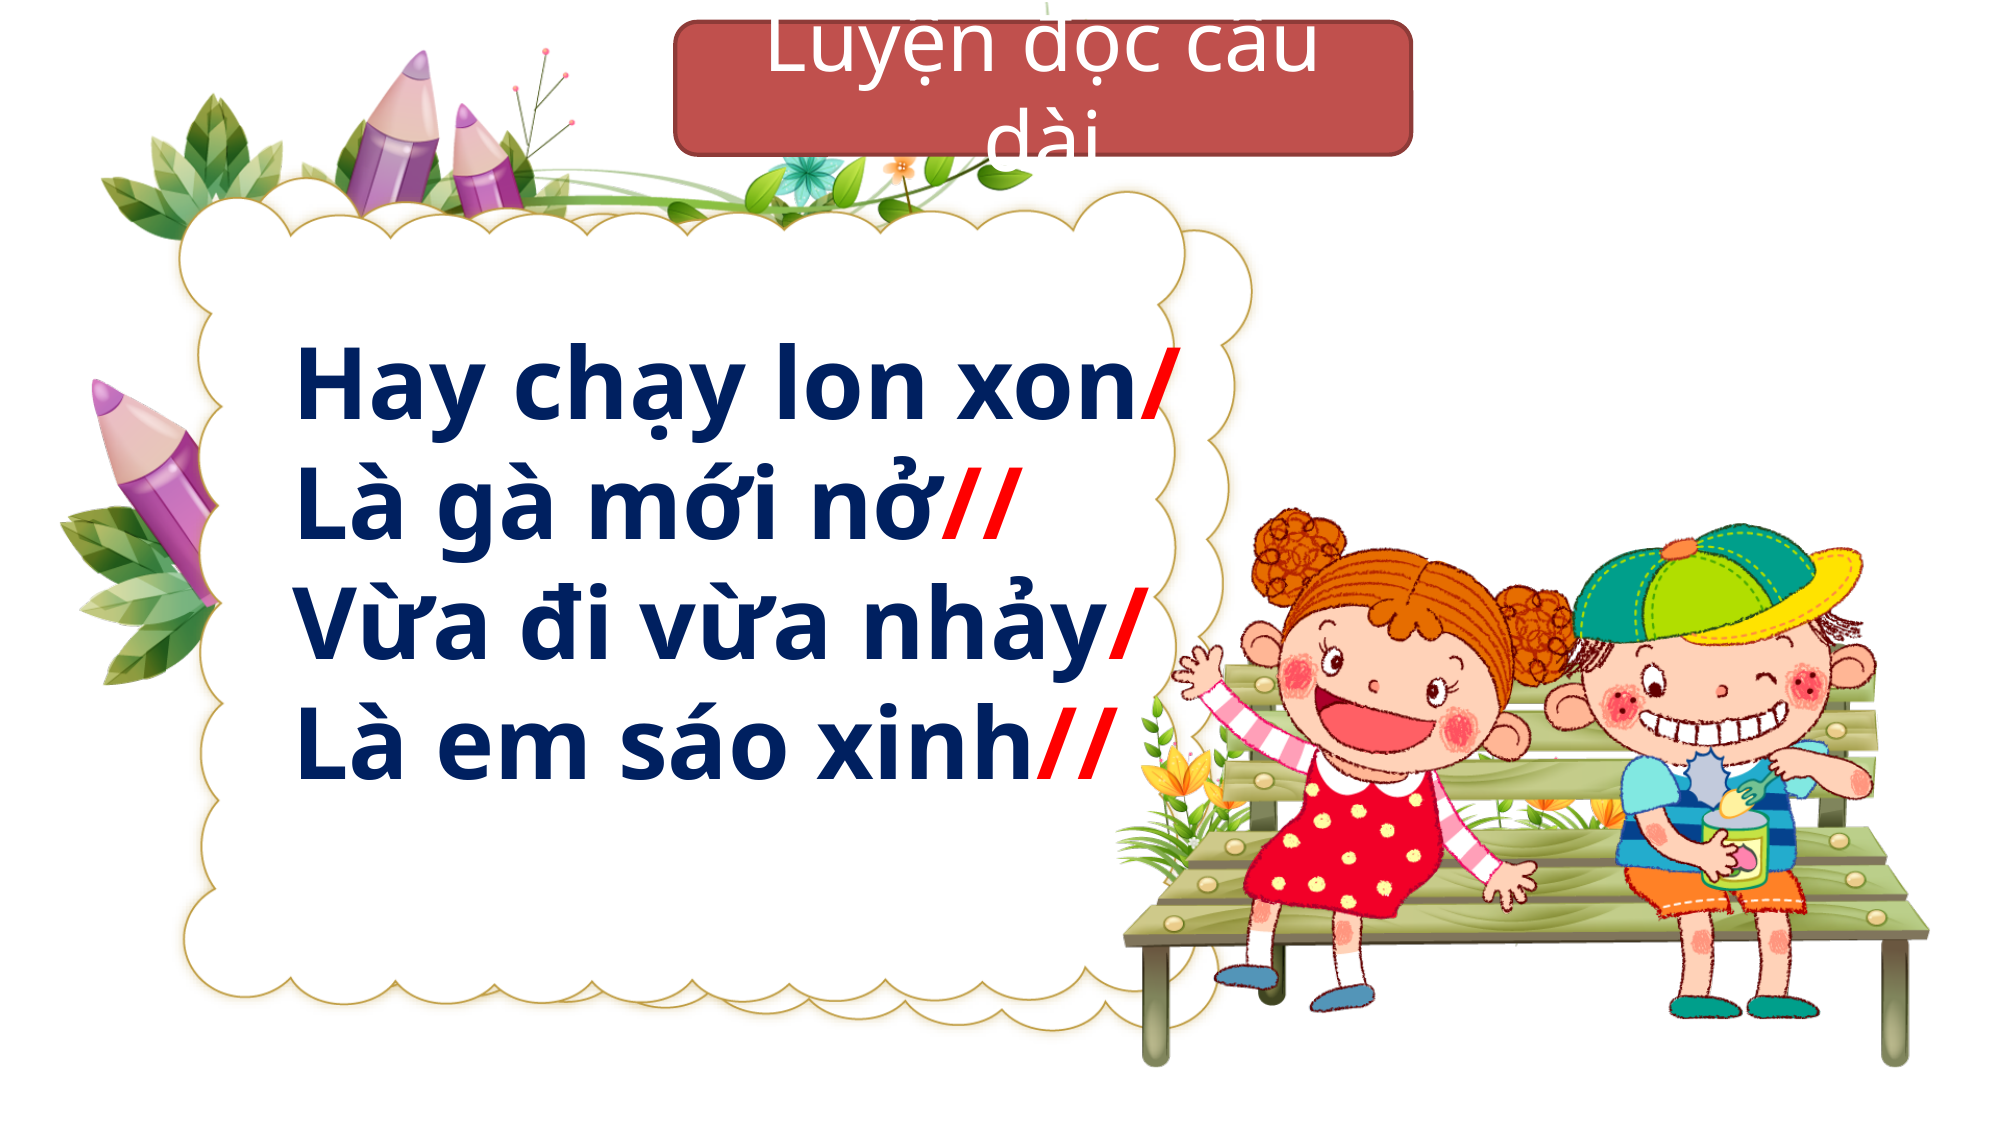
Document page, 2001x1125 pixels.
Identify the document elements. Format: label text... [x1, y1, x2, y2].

picture [38, 1, 1967, 1087]
text_box Luyện đọc câu dài [1286, 19, 1414, 157]
